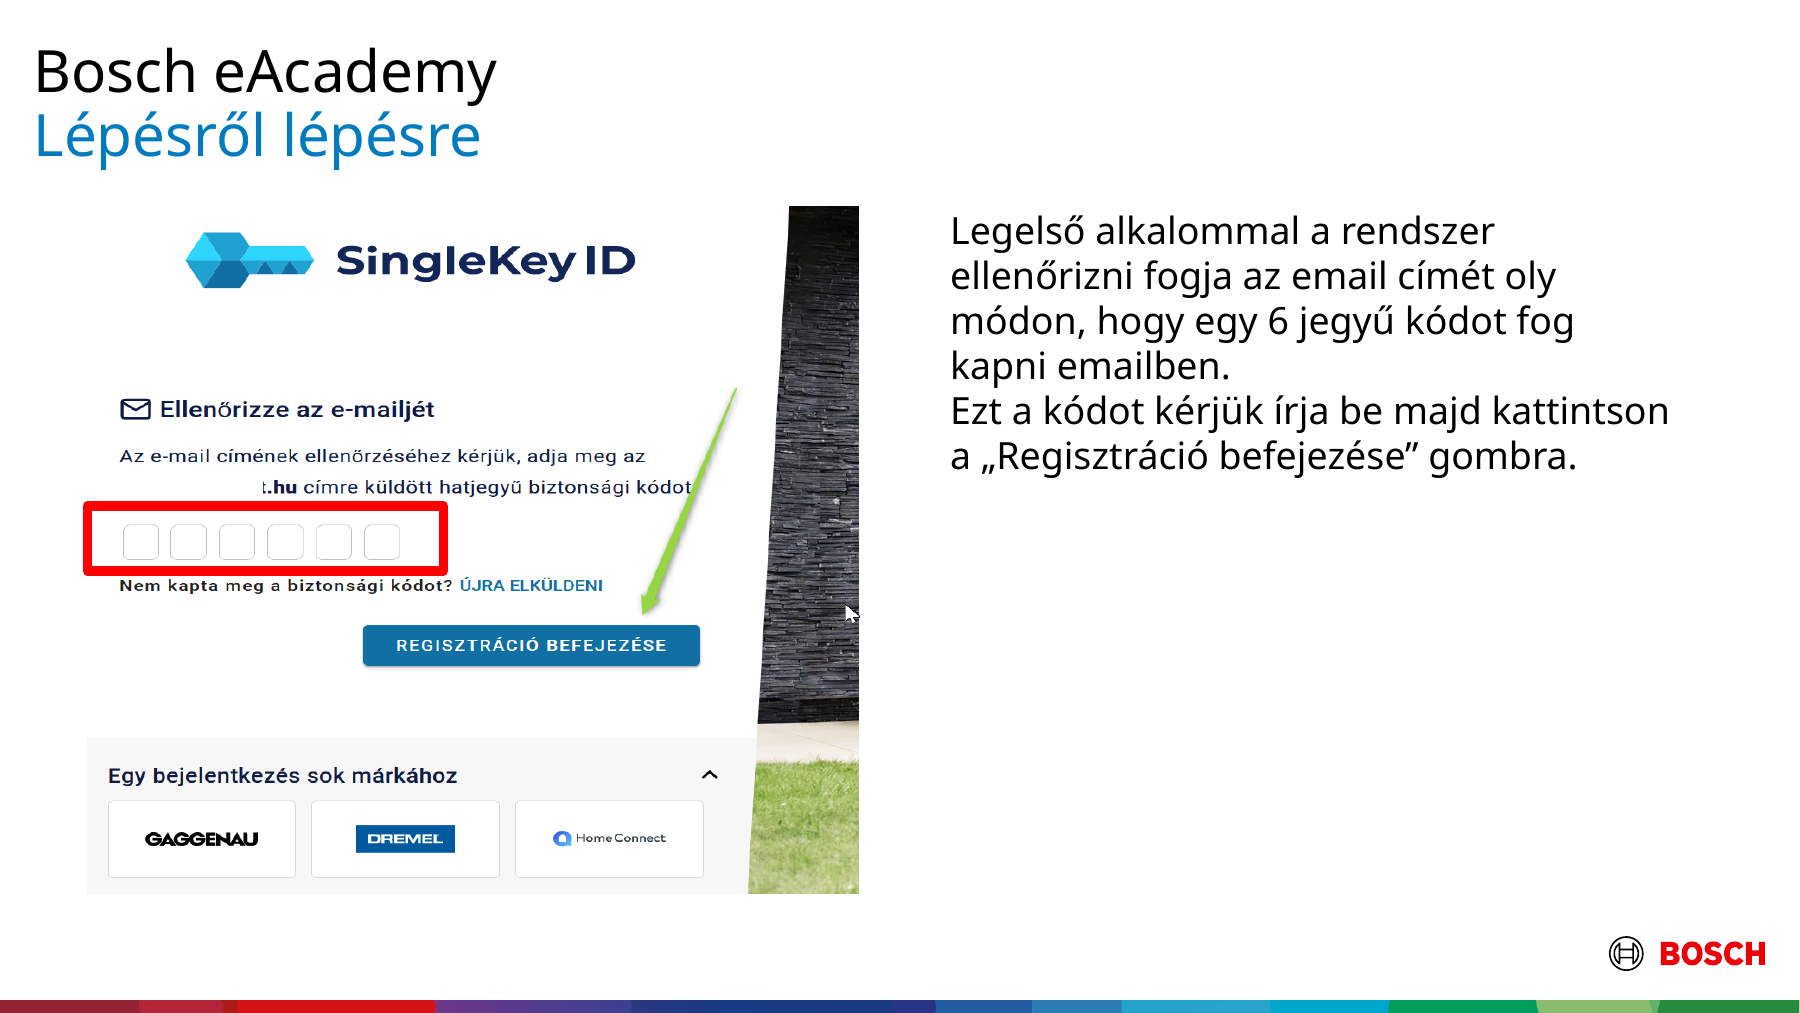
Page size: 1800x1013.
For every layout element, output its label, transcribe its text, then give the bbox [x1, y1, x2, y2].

title Lépésről lépésre [33, 106, 1766, 171]
list Bosch eAcademy [33, 42, 1766, 106]
text_box Legelső alkalommal a rendszer ellenőrizni fogja az email címét oly módon, hogy egy 6 jegyű kódot fog kapni emailben. Ezt a kódot kérjük írja be majd kattintson a „Regisztráció befejezése” gombra. [935, 199, 1695, 484]
picture [1388, 1000, 1800, 1013]
picture [0, 1000, 1270, 1013]
picture [87, 206, 890, 894]
